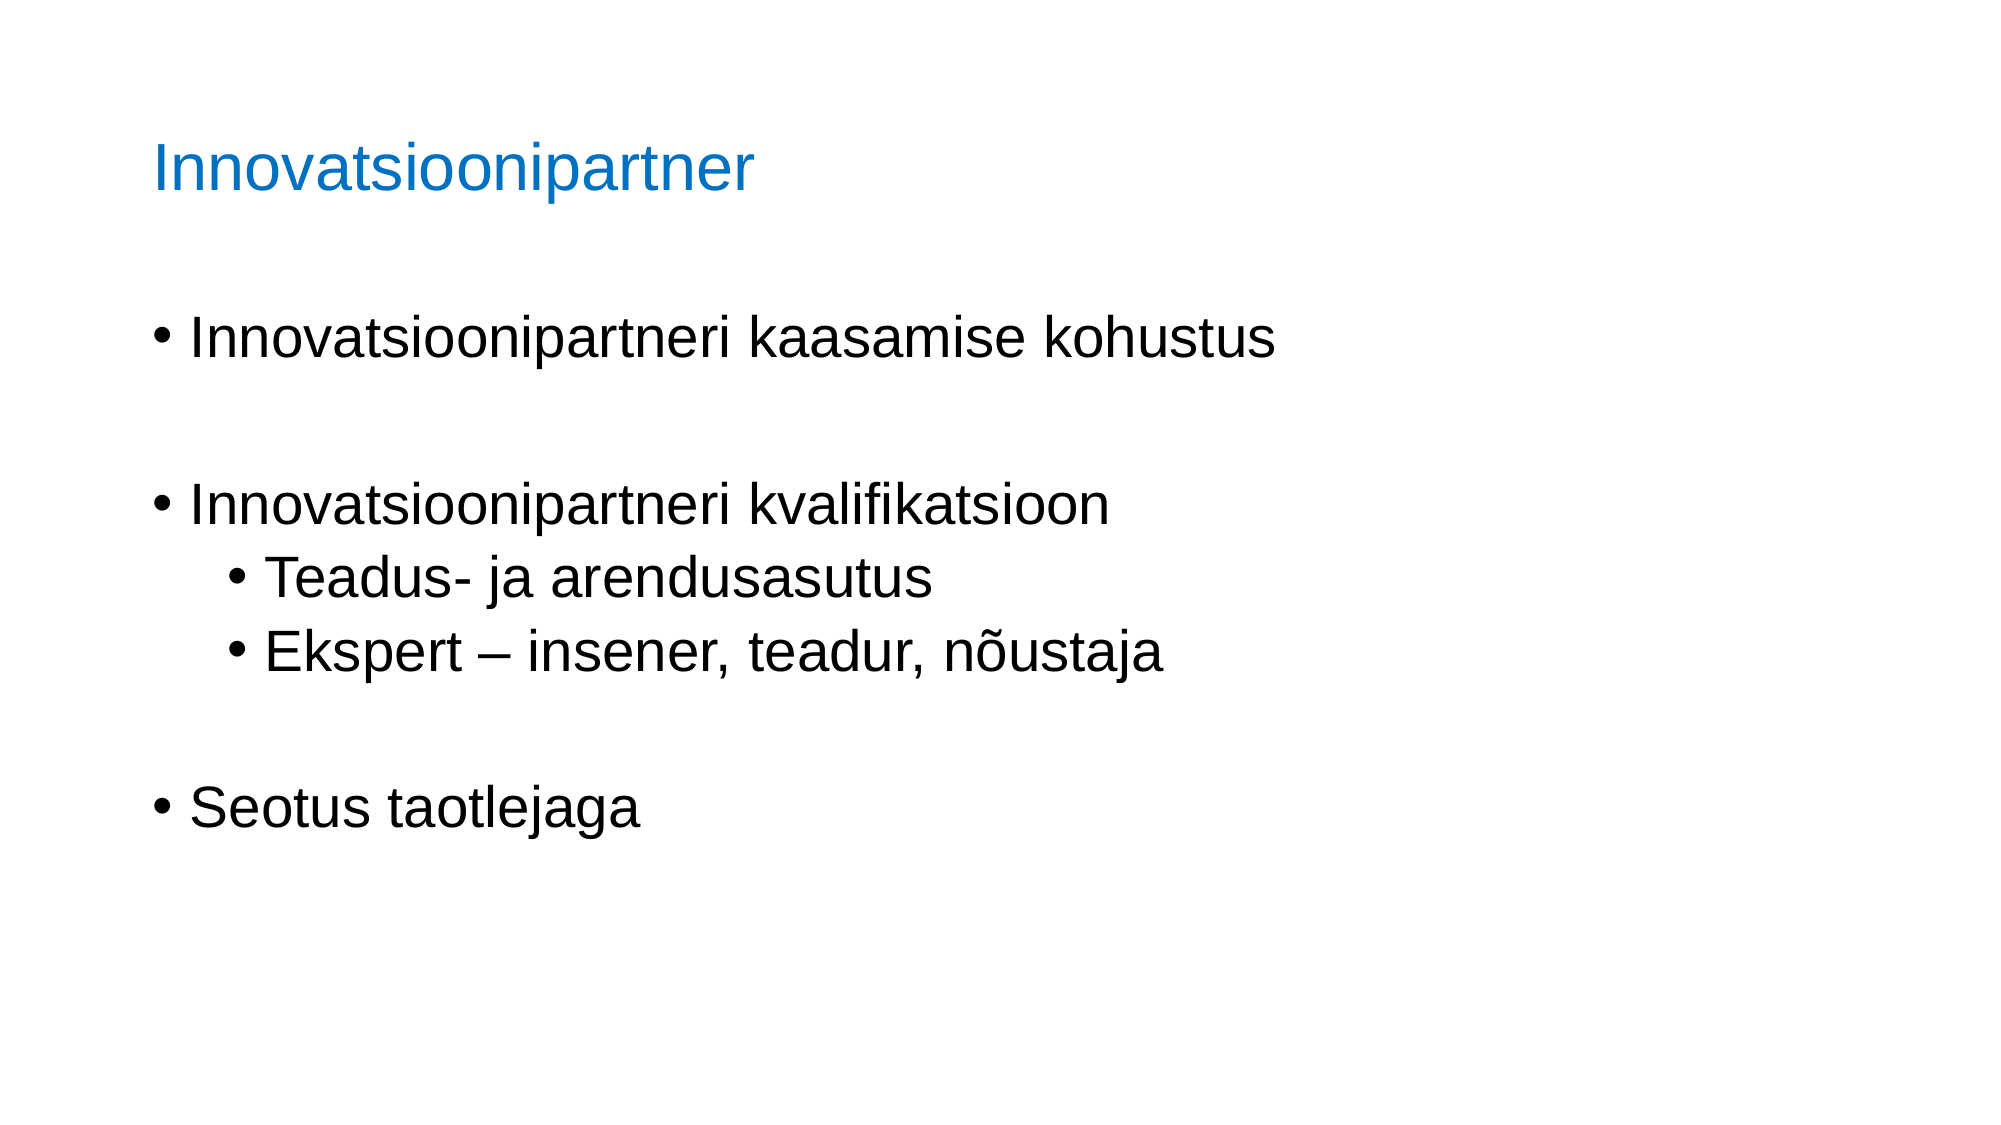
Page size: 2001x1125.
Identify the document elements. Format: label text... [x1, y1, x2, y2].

title Innovatsioonipartner [137, 59, 1863, 278]
list Innovatsioonipartneri kaasamise kohustus Innovatsioonipartneri kvalifikatsioon Teadus- ja arendusasutus Ekspert – insener, teadur, nõustaja Seotus taotlejaga [137, 299, 1863, 1014]
